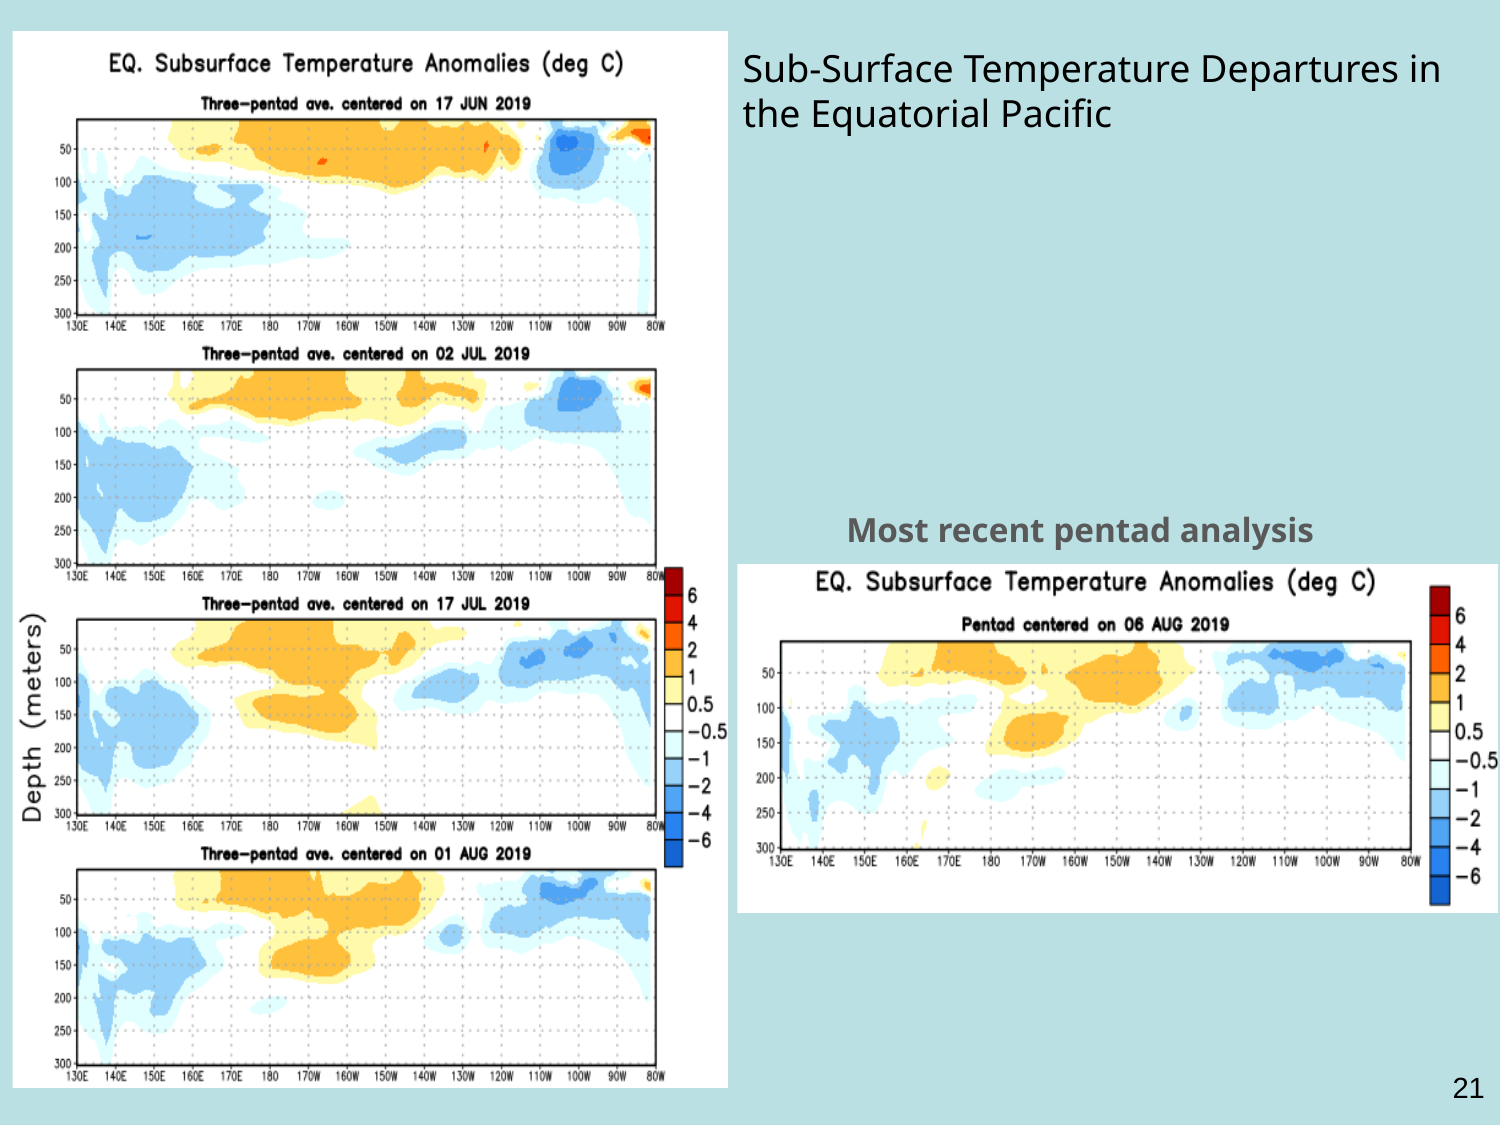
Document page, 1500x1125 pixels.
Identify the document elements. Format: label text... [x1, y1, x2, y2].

slide_number 21 [1437, 1061, 1500, 1125]
text_box Sub-Surface Temperature Departures in the Equatorial Pacific [732, 37, 1478, 143]
picture [737, 564, 1499, 913]
text_box Most recent pentad analysis [831, 502, 1342, 557]
picture [12, 31, 729, 1088]
